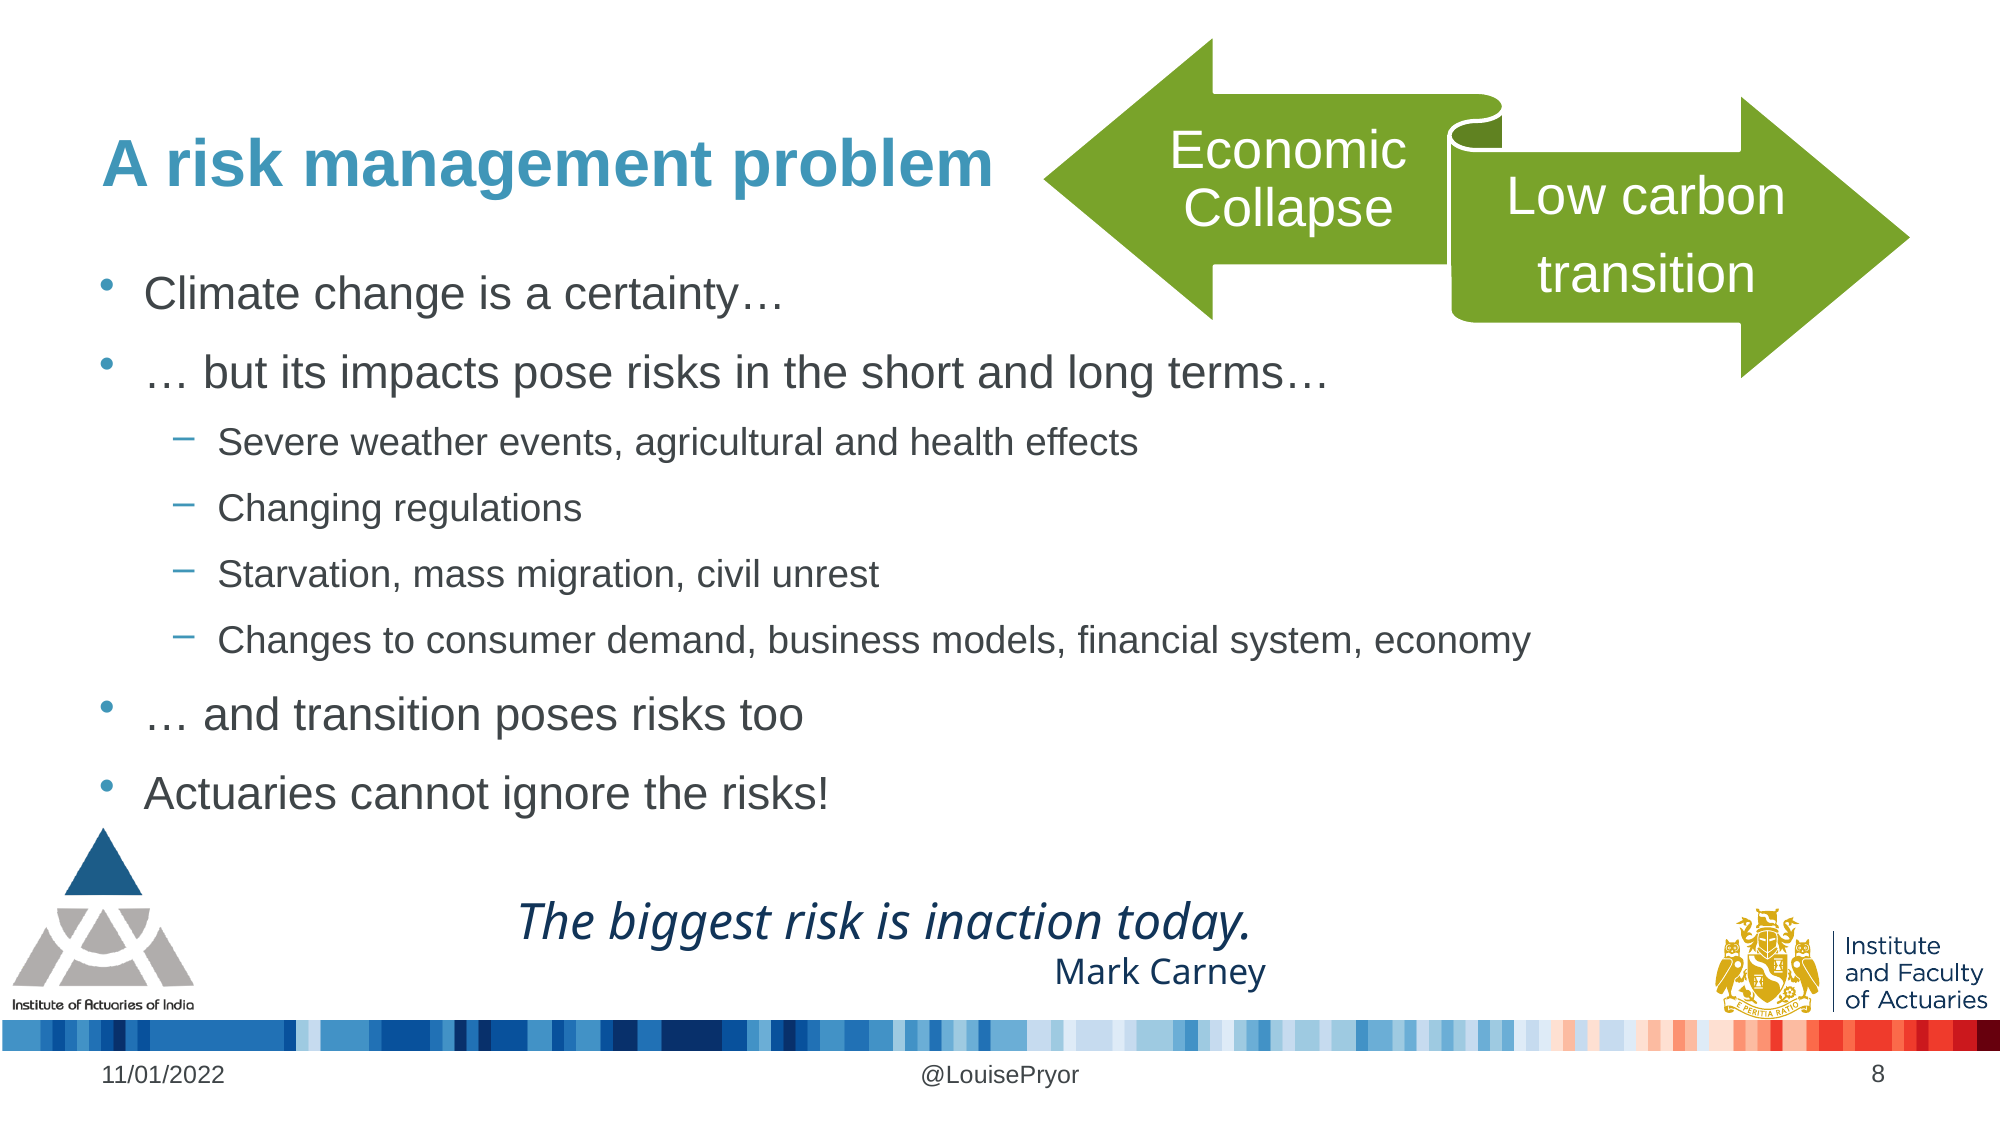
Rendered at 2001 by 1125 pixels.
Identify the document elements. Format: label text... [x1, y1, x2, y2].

slide_number 8 [1758, 1050, 1901, 1106]
picture [2, 1020, 2000, 1051]
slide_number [86, 1051, 527, 1106]
picture [12, 827, 194, 1010]
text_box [1039, 0, 1914, 417]
text_box The biggest risk is inaction today. Mark Carney [501, 881, 1281, 999]
list Climate change is a certainty… … but its impacts pose risks in the short and long terms… Severe weather events, agricultural and health effects Changing regulations Starvation, mass migration, civil unrest Changes to consumer demand, business models, financial system, economy … and transition poses risks too Actuaries cannot ignore the risks! [84, 255, 1914, 832]
footer @LouisePryor [527, 1051, 1473, 1106]
title A risk management problem [86, 66, 1034, 254]
